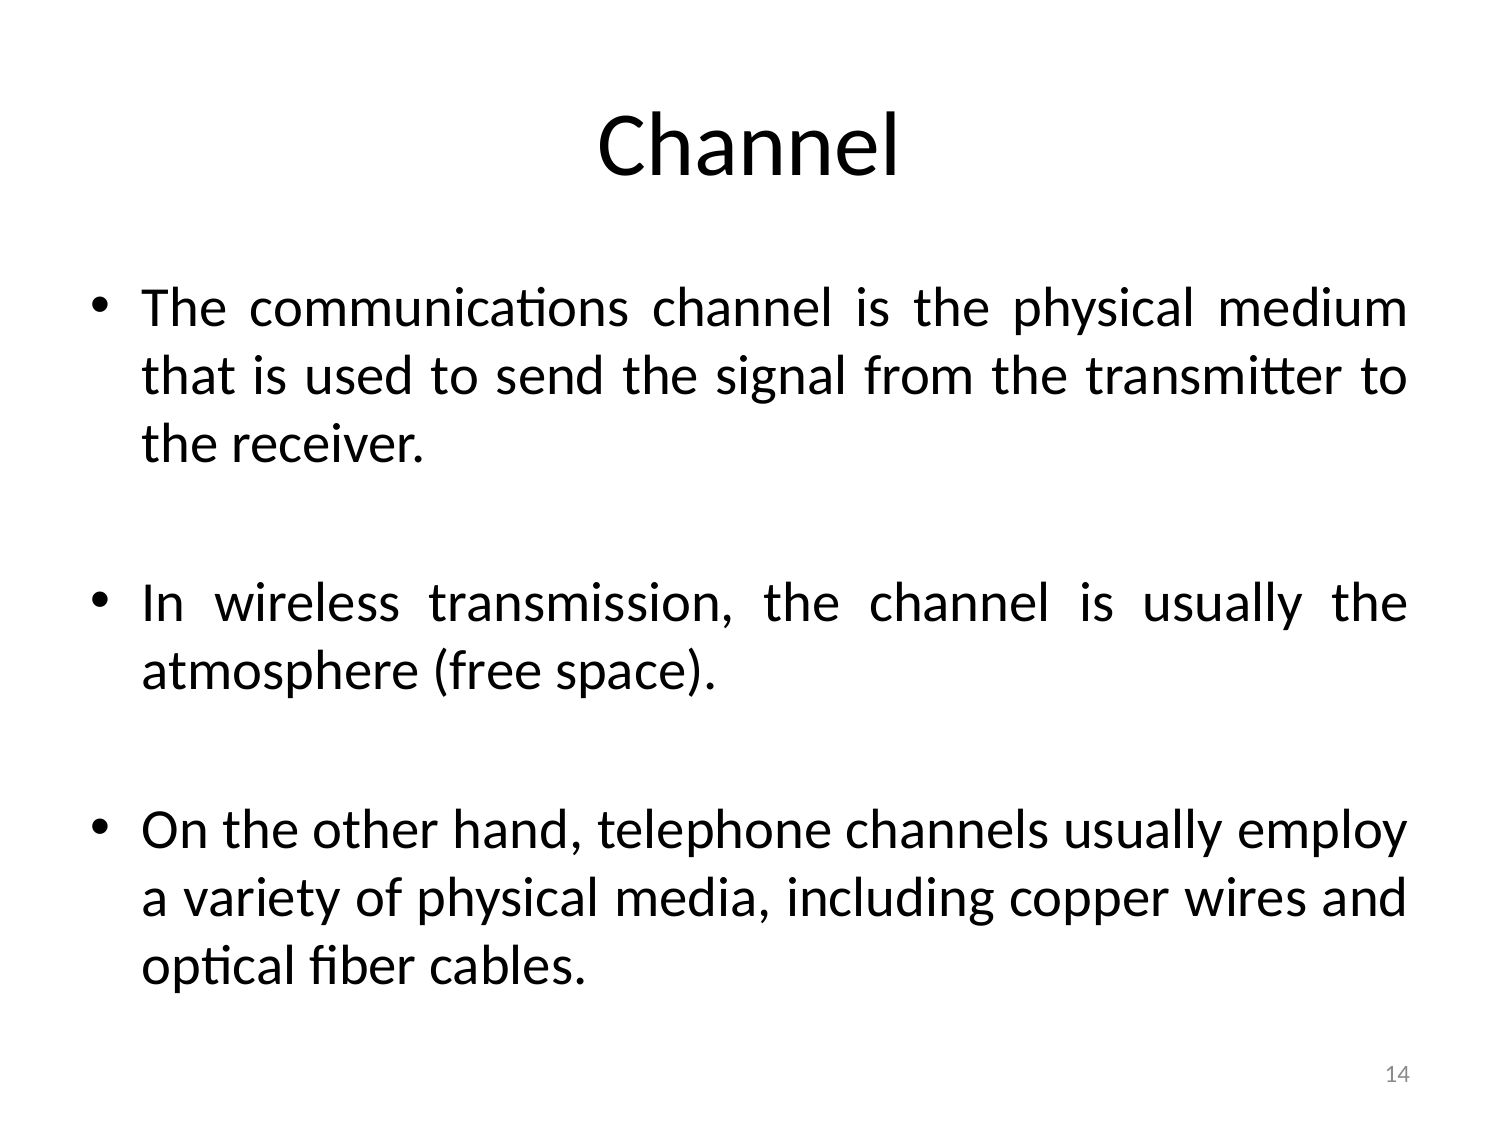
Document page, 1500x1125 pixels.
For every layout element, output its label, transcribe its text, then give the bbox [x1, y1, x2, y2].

title Channel [75, 45, 1425, 233]
slide_number 14 [1074, 1042, 1425, 1103]
list The communications channel is the physical medium that is used to send the signal from the transmitter to the receiver. In wireless transmission, the channel is usually the atmosphere (free space). On the other hand, telephone channels usually employ a variety of physical media, including copper wires and optical fiber cables. [75, 262, 1425, 1005]
